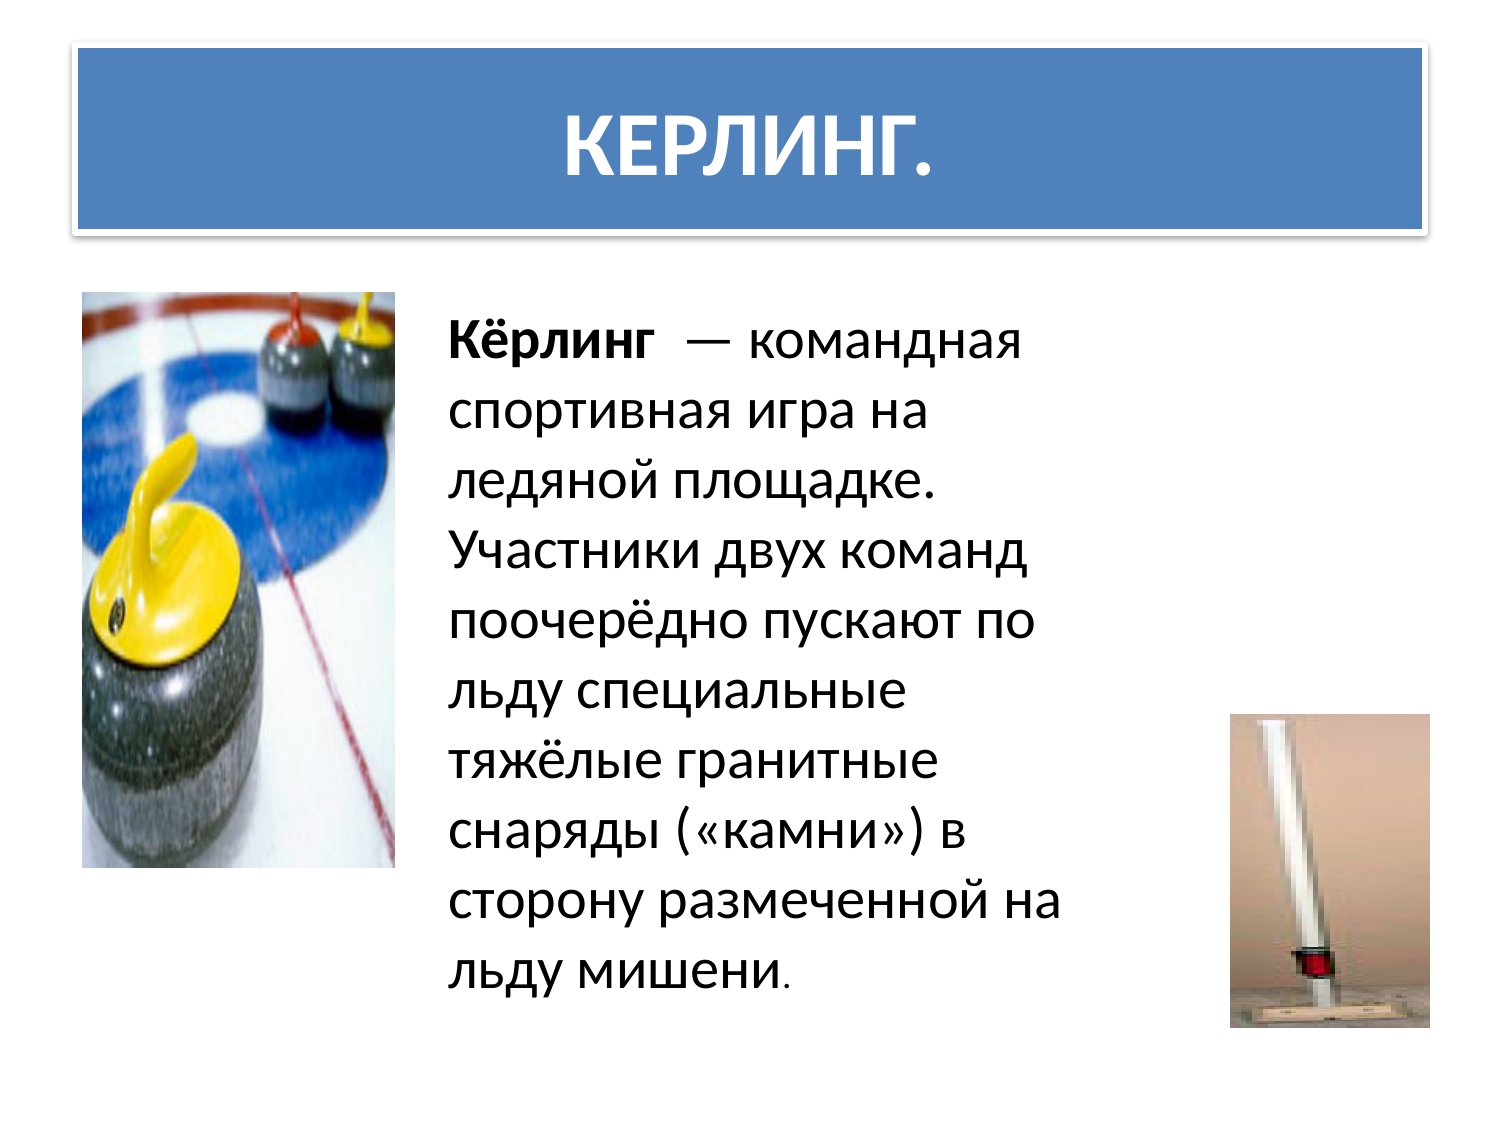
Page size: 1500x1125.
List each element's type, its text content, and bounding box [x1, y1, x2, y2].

text_box Кёрлинг — командная спортивная игра на ледяной площадке. Участники двух команд поочерёдно пускают по льду специальные тяжёлые гранитные снаряды («камни») в сторону размеченной на льду мишени. [433, 292, 1125, 1008]
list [81, 292, 395, 868]
title КЕРЛИНГ. [72, 42, 1428, 236]
picture [1230, 714, 1430, 1029]
